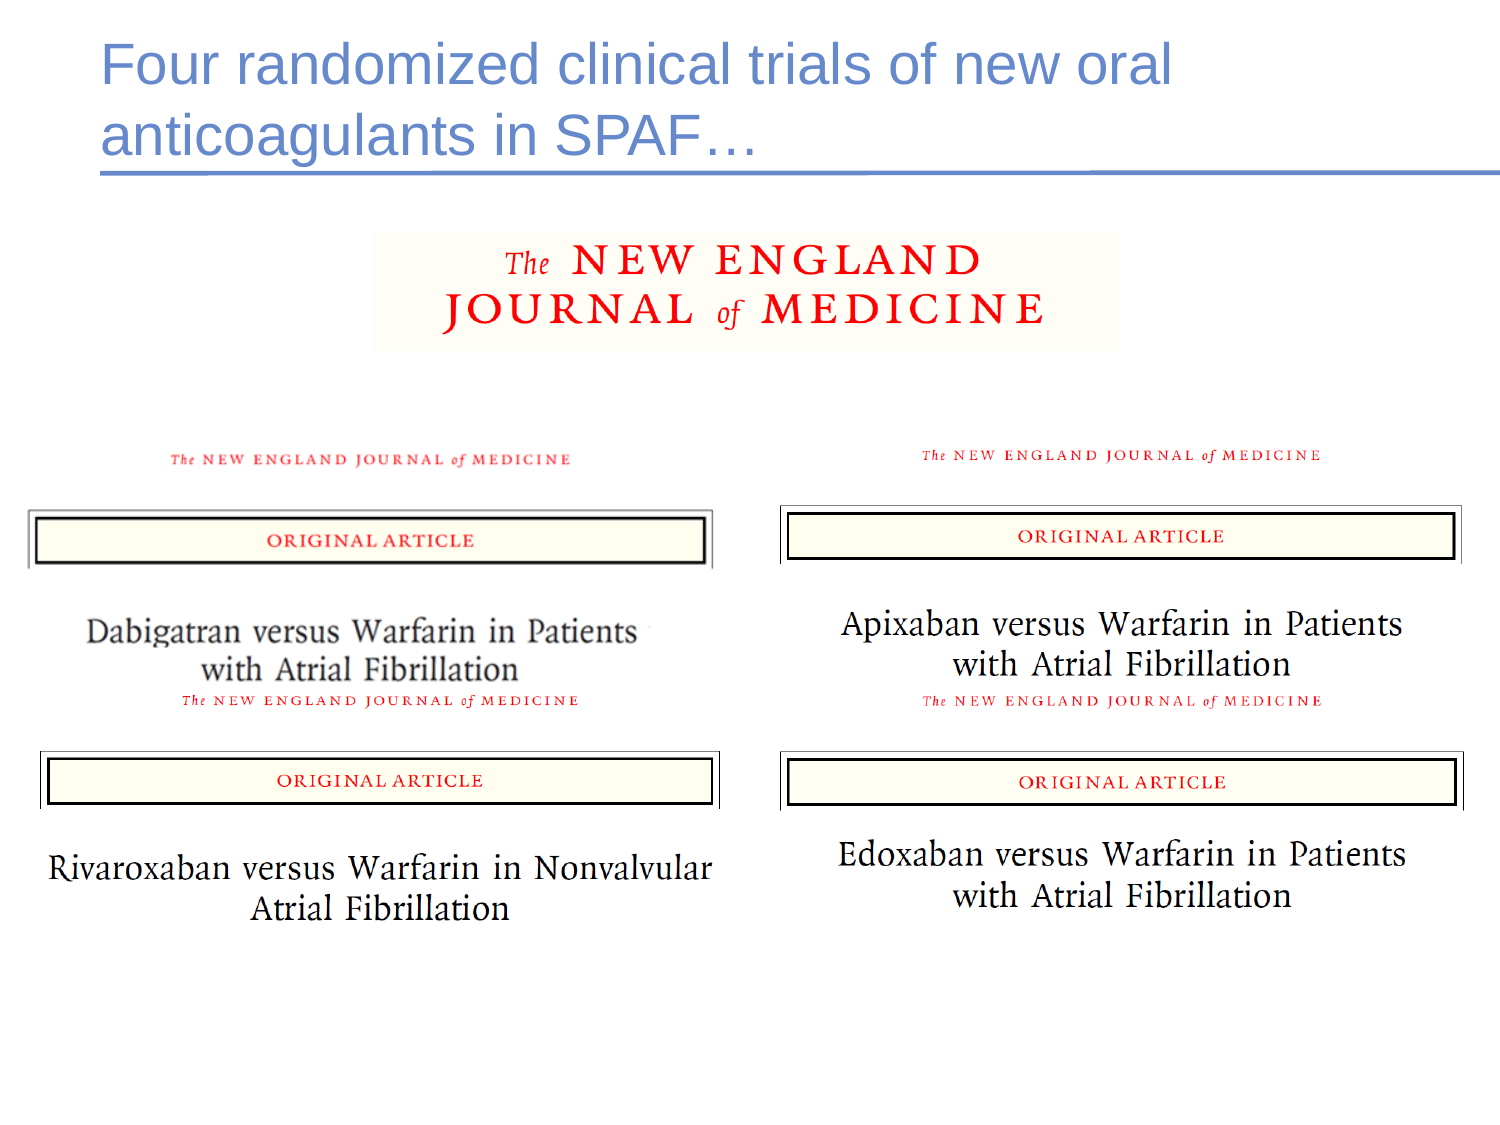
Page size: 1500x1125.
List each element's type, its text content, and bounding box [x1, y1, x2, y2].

picture [766, 433, 1472, 921]
title Four randomized clinical trials of new oral anticoagulants in SPAF… [100, 25, 1459, 167]
picture [5, 444, 741, 927]
picture [373, 232, 1121, 352]
